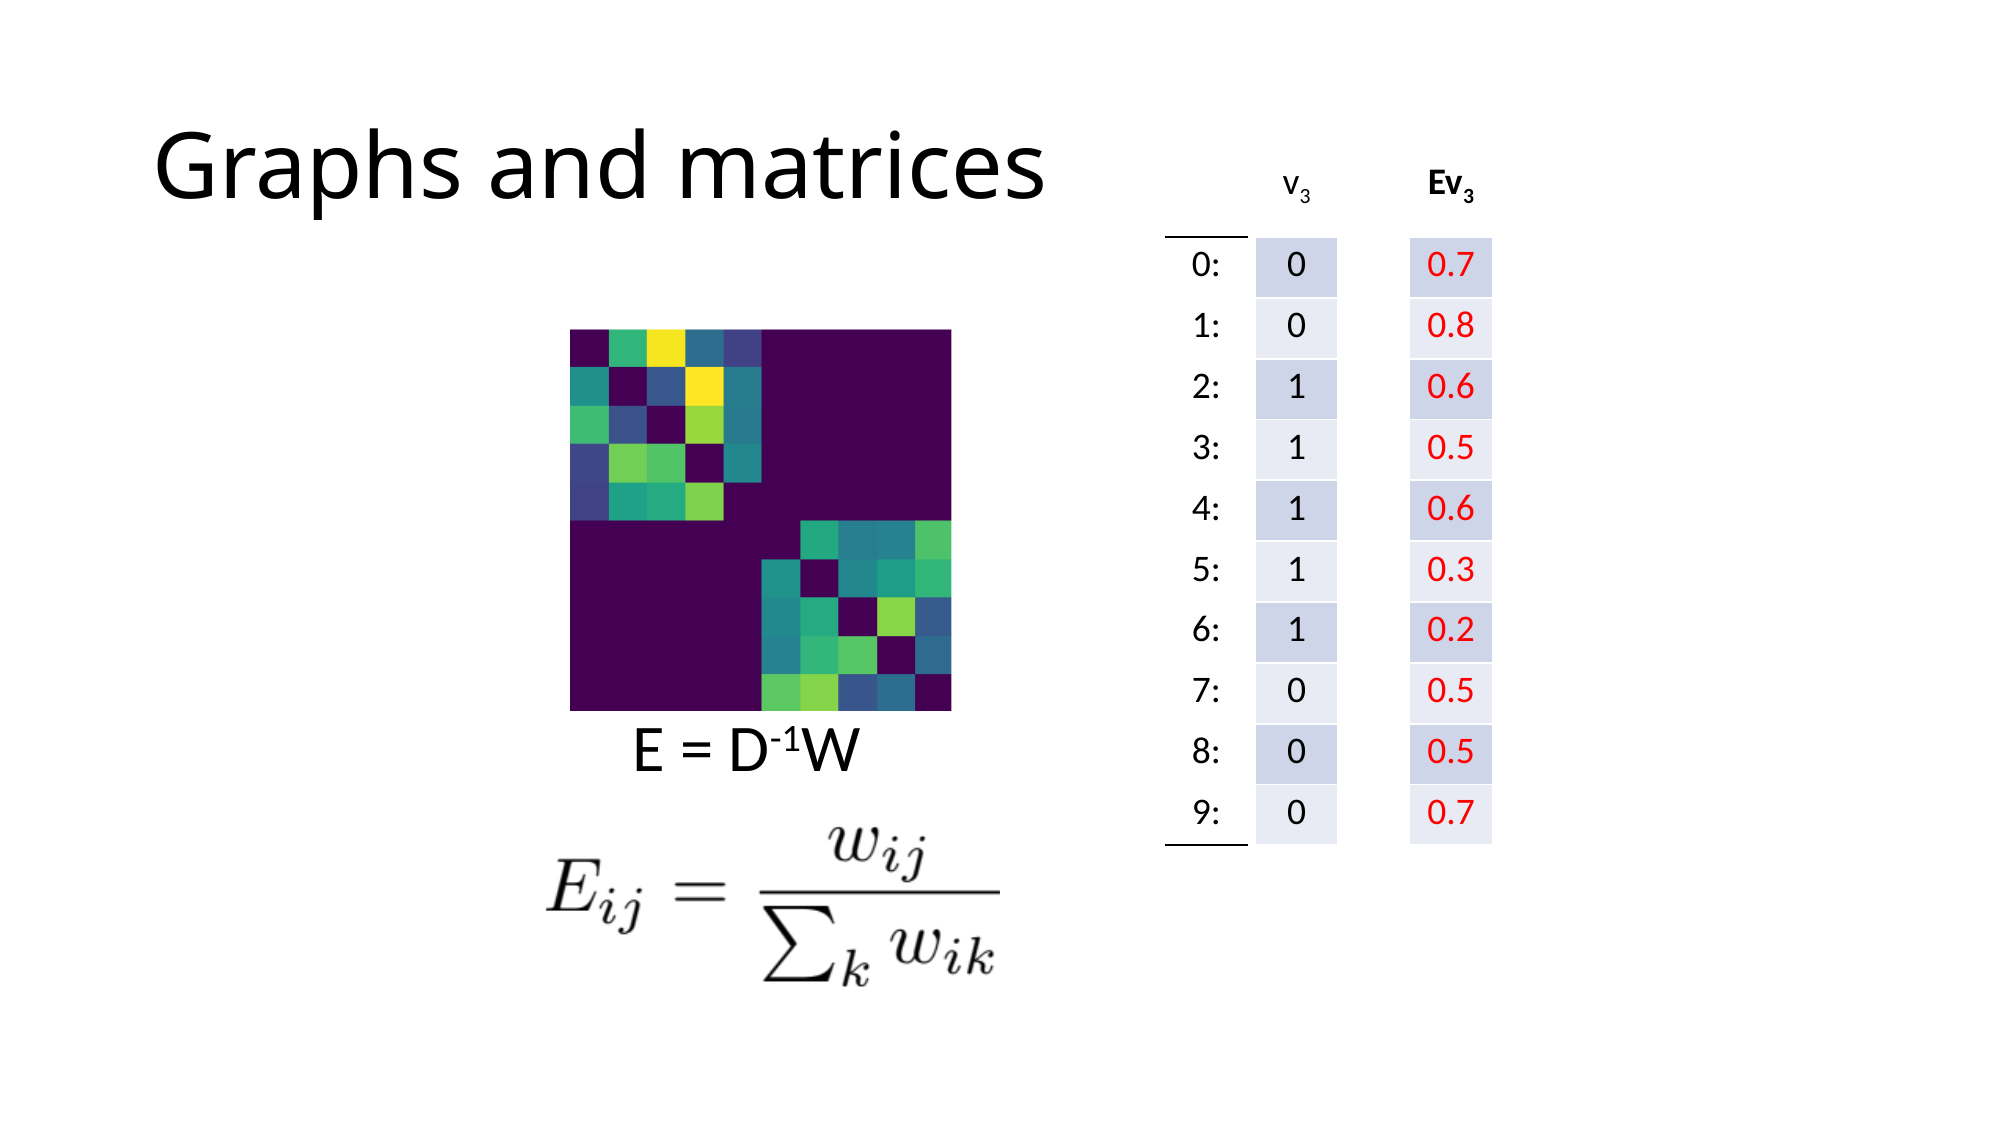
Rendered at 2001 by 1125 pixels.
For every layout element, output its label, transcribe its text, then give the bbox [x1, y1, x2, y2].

table_cell 0.8 [1410, 299, 1492, 358]
table_header 0: [1165, 238, 1248, 298]
table_cell 2: [1165, 359, 1248, 420]
text_box Ev3 [1409, 149, 1493, 216]
table_cell 1: [1165, 298, 1248, 359]
table_cell 1 [1256, 360, 1337, 419]
table_cell 0 [1256, 299, 1337, 358]
title Graphs and matrices [137, 59, 1863, 278]
table_header 0.7 [1410, 238, 1492, 297]
table_cell 0 [1256, 785, 1337, 844]
table_cell 6: [1165, 602, 1248, 663]
table_cell 0.7 [1410, 785, 1492, 844]
table_cell 0.3 [1410, 542, 1492, 601]
table_cell 1 [1256, 542, 1337, 601]
table_cell 4: [1165, 480, 1248, 541]
table_cell 8: [1165, 724, 1248, 784]
table_cell 0.6 [1410, 481, 1492, 540]
text_box v3 [1255, 149, 1339, 216]
table_cell 1 [1256, 481, 1337, 540]
table_cell 1 [1256, 603, 1337, 662]
table_cell 3: [1165, 420, 1248, 480]
table_cell 0.6 [1410, 360, 1492, 419]
table_header 0 [1256, 238, 1337, 297]
table_cell 0 [1256, 725, 1337, 784]
picture [545, 826, 1001, 987]
table_cell 0.5 [1410, 725, 1492, 784]
text_box E = D-1W [597, 711, 896, 792]
table_cell 5: [1165, 541, 1248, 602]
table_cell 7: [1165, 663, 1248, 724]
table_cell 0.5 [1410, 420, 1492, 479]
table_cell 0.2 [1410, 603, 1492, 662]
table_cell 0.5 [1410, 664, 1492, 723]
picture [566, 329, 952, 711]
table_cell 1 [1256, 420, 1337, 479]
table_cell 0 [1256, 664, 1337, 723]
table_cell 9: [1165, 784, 1248, 844]
